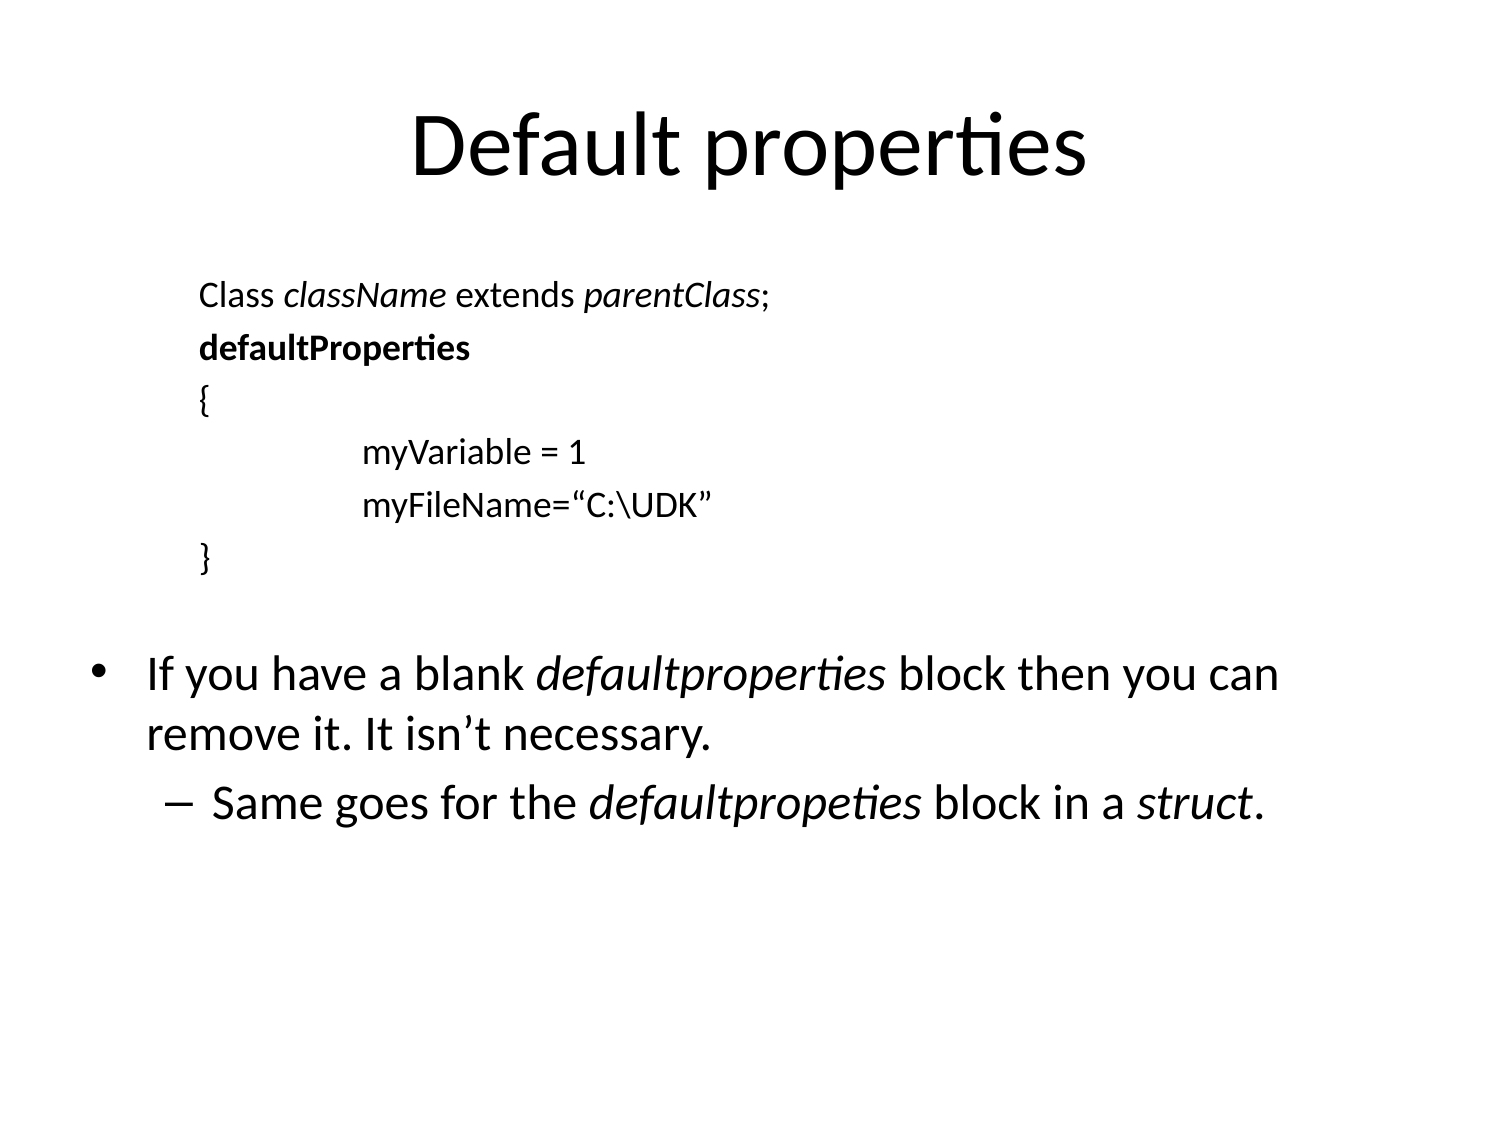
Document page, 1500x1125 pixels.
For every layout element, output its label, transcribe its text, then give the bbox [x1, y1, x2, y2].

list Class className extends parentClass; defaultProperties { myVariable = 1 myFileName=“C:\UDK” } If you have a blank defaultproperties block then you can remove it. It isn’t necessary. Same goes for the defaultpropeties block in a struct. [75, 262, 1425, 1005]
title Default properties [75, 45, 1425, 233]
